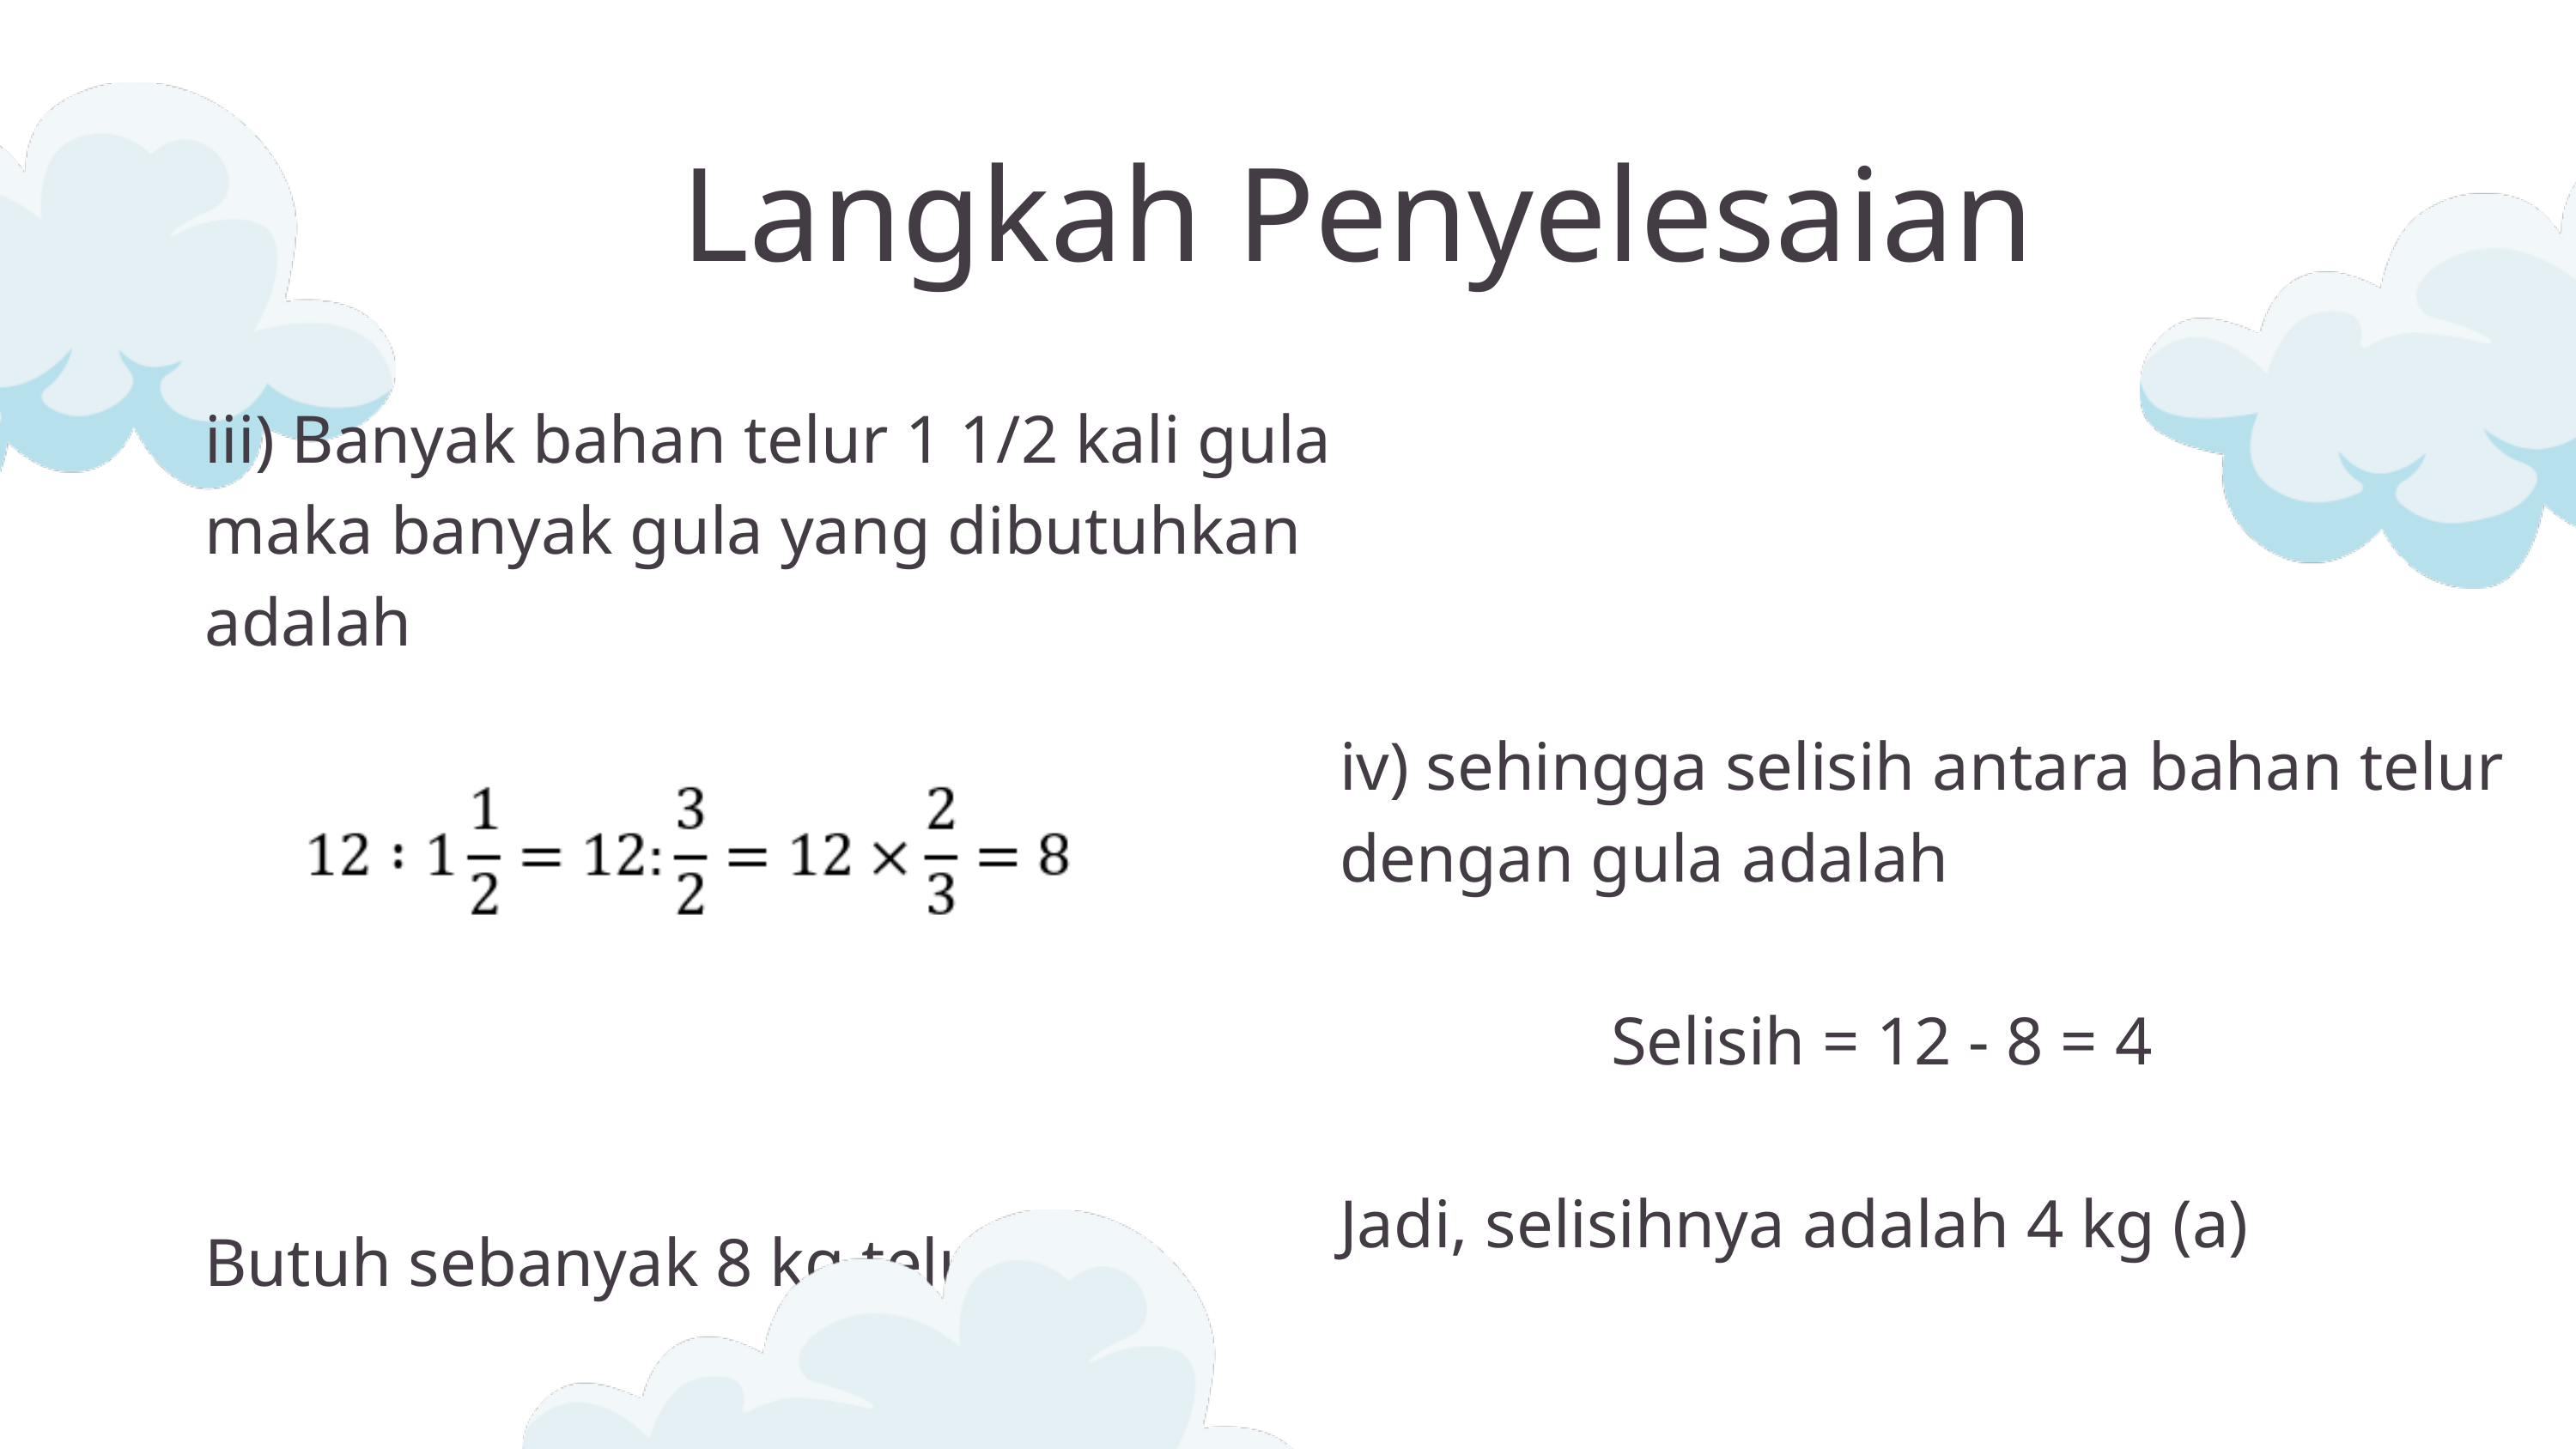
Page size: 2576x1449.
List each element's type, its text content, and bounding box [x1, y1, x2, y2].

text_box Langkah Penyelesaian [487, 112, 2229, 463]
text_box iii) Banyak bahan telur 1 1/2 kali gula maka banyak gula yang dibutuhkan adalah Butuh sebanyak 8 kg telur [204, 384, 1442, 1391]
text_box [522, 1210, 1315, 1449]
text_box [0, 82, 397, 527]
text_box [204, 685, 1187, 998]
text_box [2140, 144, 2576, 589]
text_box iv) sehingga selisih antara bahan telur dengan gula adalah Selisih = 12 - 8 = 4 Jadi, selisihnya adalah 4 kg (a) [1340, 712, 2576, 1444]
